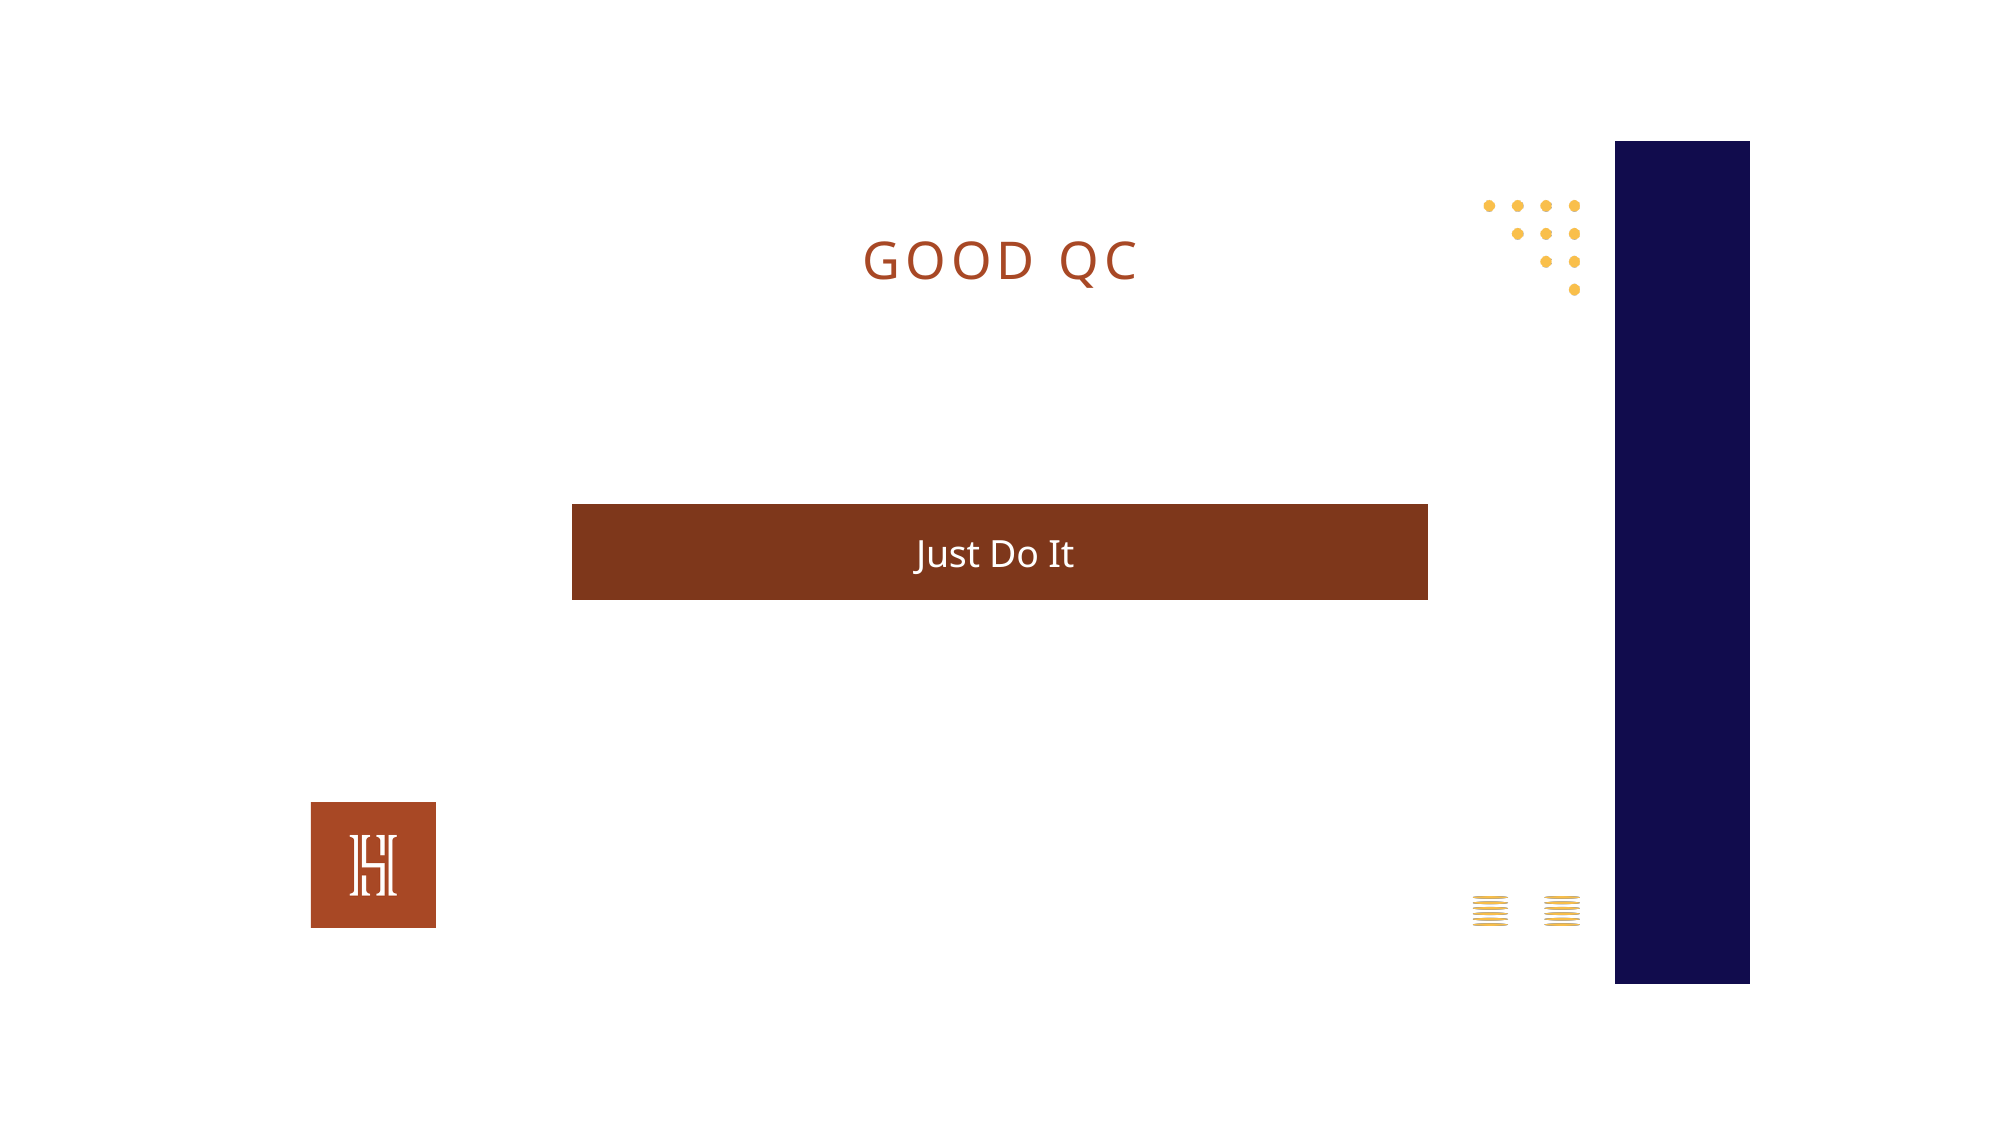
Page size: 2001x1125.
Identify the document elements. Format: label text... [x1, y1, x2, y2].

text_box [571, 504, 1429, 601]
text_box [310, 802, 436, 928]
text_box [1483, 199, 1580, 296]
text_box [1472, 896, 1580, 926]
text_box GOOD QC [464, 217, 1483, 290]
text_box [1615, 140, 1751, 985]
